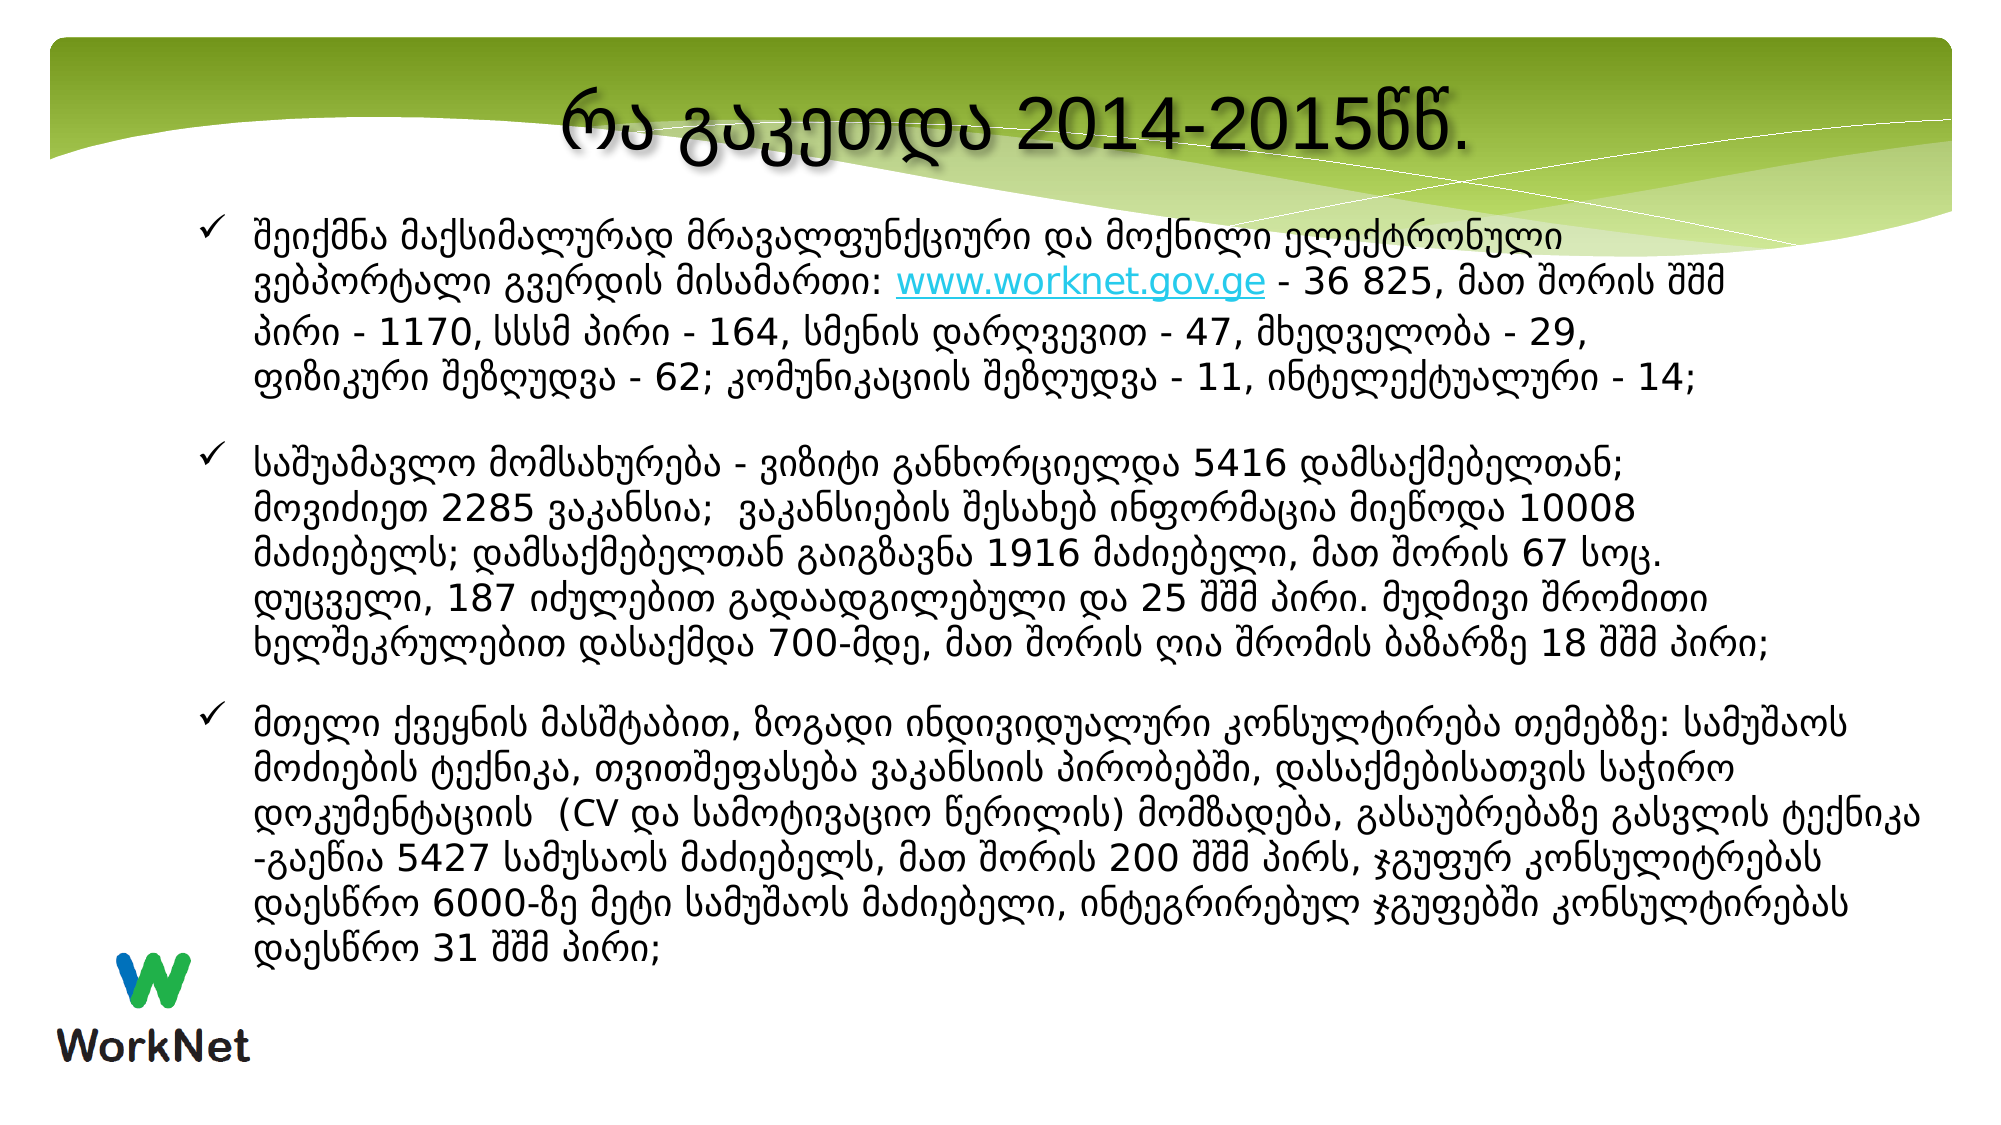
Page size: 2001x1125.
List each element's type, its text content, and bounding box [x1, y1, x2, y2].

text_box საშუამავლო მომსახურება - ვიზიტი განხორციელდა 5416 დამსაქმებელთან; მოვიძიეთ 2285 ვაკანსია; ვაკანსიების შესახებ ინფორმაცია მიეწოდა 10008 მაძიებელს; დამსაქმებელთან გაიგზავნა 1916 მაძიებელი, მათ შორის 67 სოც. დუცველი, 187 იძულებით გადაადგილებული და 25 შშმ პირი. მუდმივი შრომითი ხელშეკრულებით დასაქმდა 700-მდე, მათ შორის ღია შრომის ბაზარზე 18 შშმ პირი; [182, 431, 1789, 672]
text_box შეიქმნა მაქსიმალურად მრავალფუნქციური და მოქნილი ელექტრონული ვებპორტალი გვერდის მისამართი: www.worknet.gov.ge - 36 825, მათ შორის შშმ პირი - 1170, სსსმ პირი - 164, სმენის დარღვევით - 47, მხედველობა - 29, ფიზიკური შეზღუდვა - 62; კომუნიკაციის შეზღუდვა - 11, ინტელექტუალური - 14; [182, 204, 1789, 406]
text_box რა გაკეთდა 2014-2015წწ. [299, 64, 1733, 175]
picture [33, 935, 274, 1095]
text_box მთელი ქვეყნის მასშტაბით, ზოგადი ინდივიდუალური კონსულტირება თემებზე: სამუშაოს მოძიების ტექნიკა, თვითშეფასება ვაკანსიის პირობებში, დასაქმებისათვის საჭირო დოკუმენტაციის (CV და სამოტივაციო წერილის) მომზადება, გასაუბრებაზე გასვლის ტექნიკა -გაეწია 5427 სამუსაოს მაძიებელს, მათ შორის 200 შშმ პირს, ჯგუფურ კონსულიტრებას დაესწრო 6000-ზე მეტი სამუშაოს მაძიებელი, ინტეგრირებულ ჯგუფებში კონსულტირებას დაესწრო 31 შშმ პირი; [182, 691, 1939, 977]
